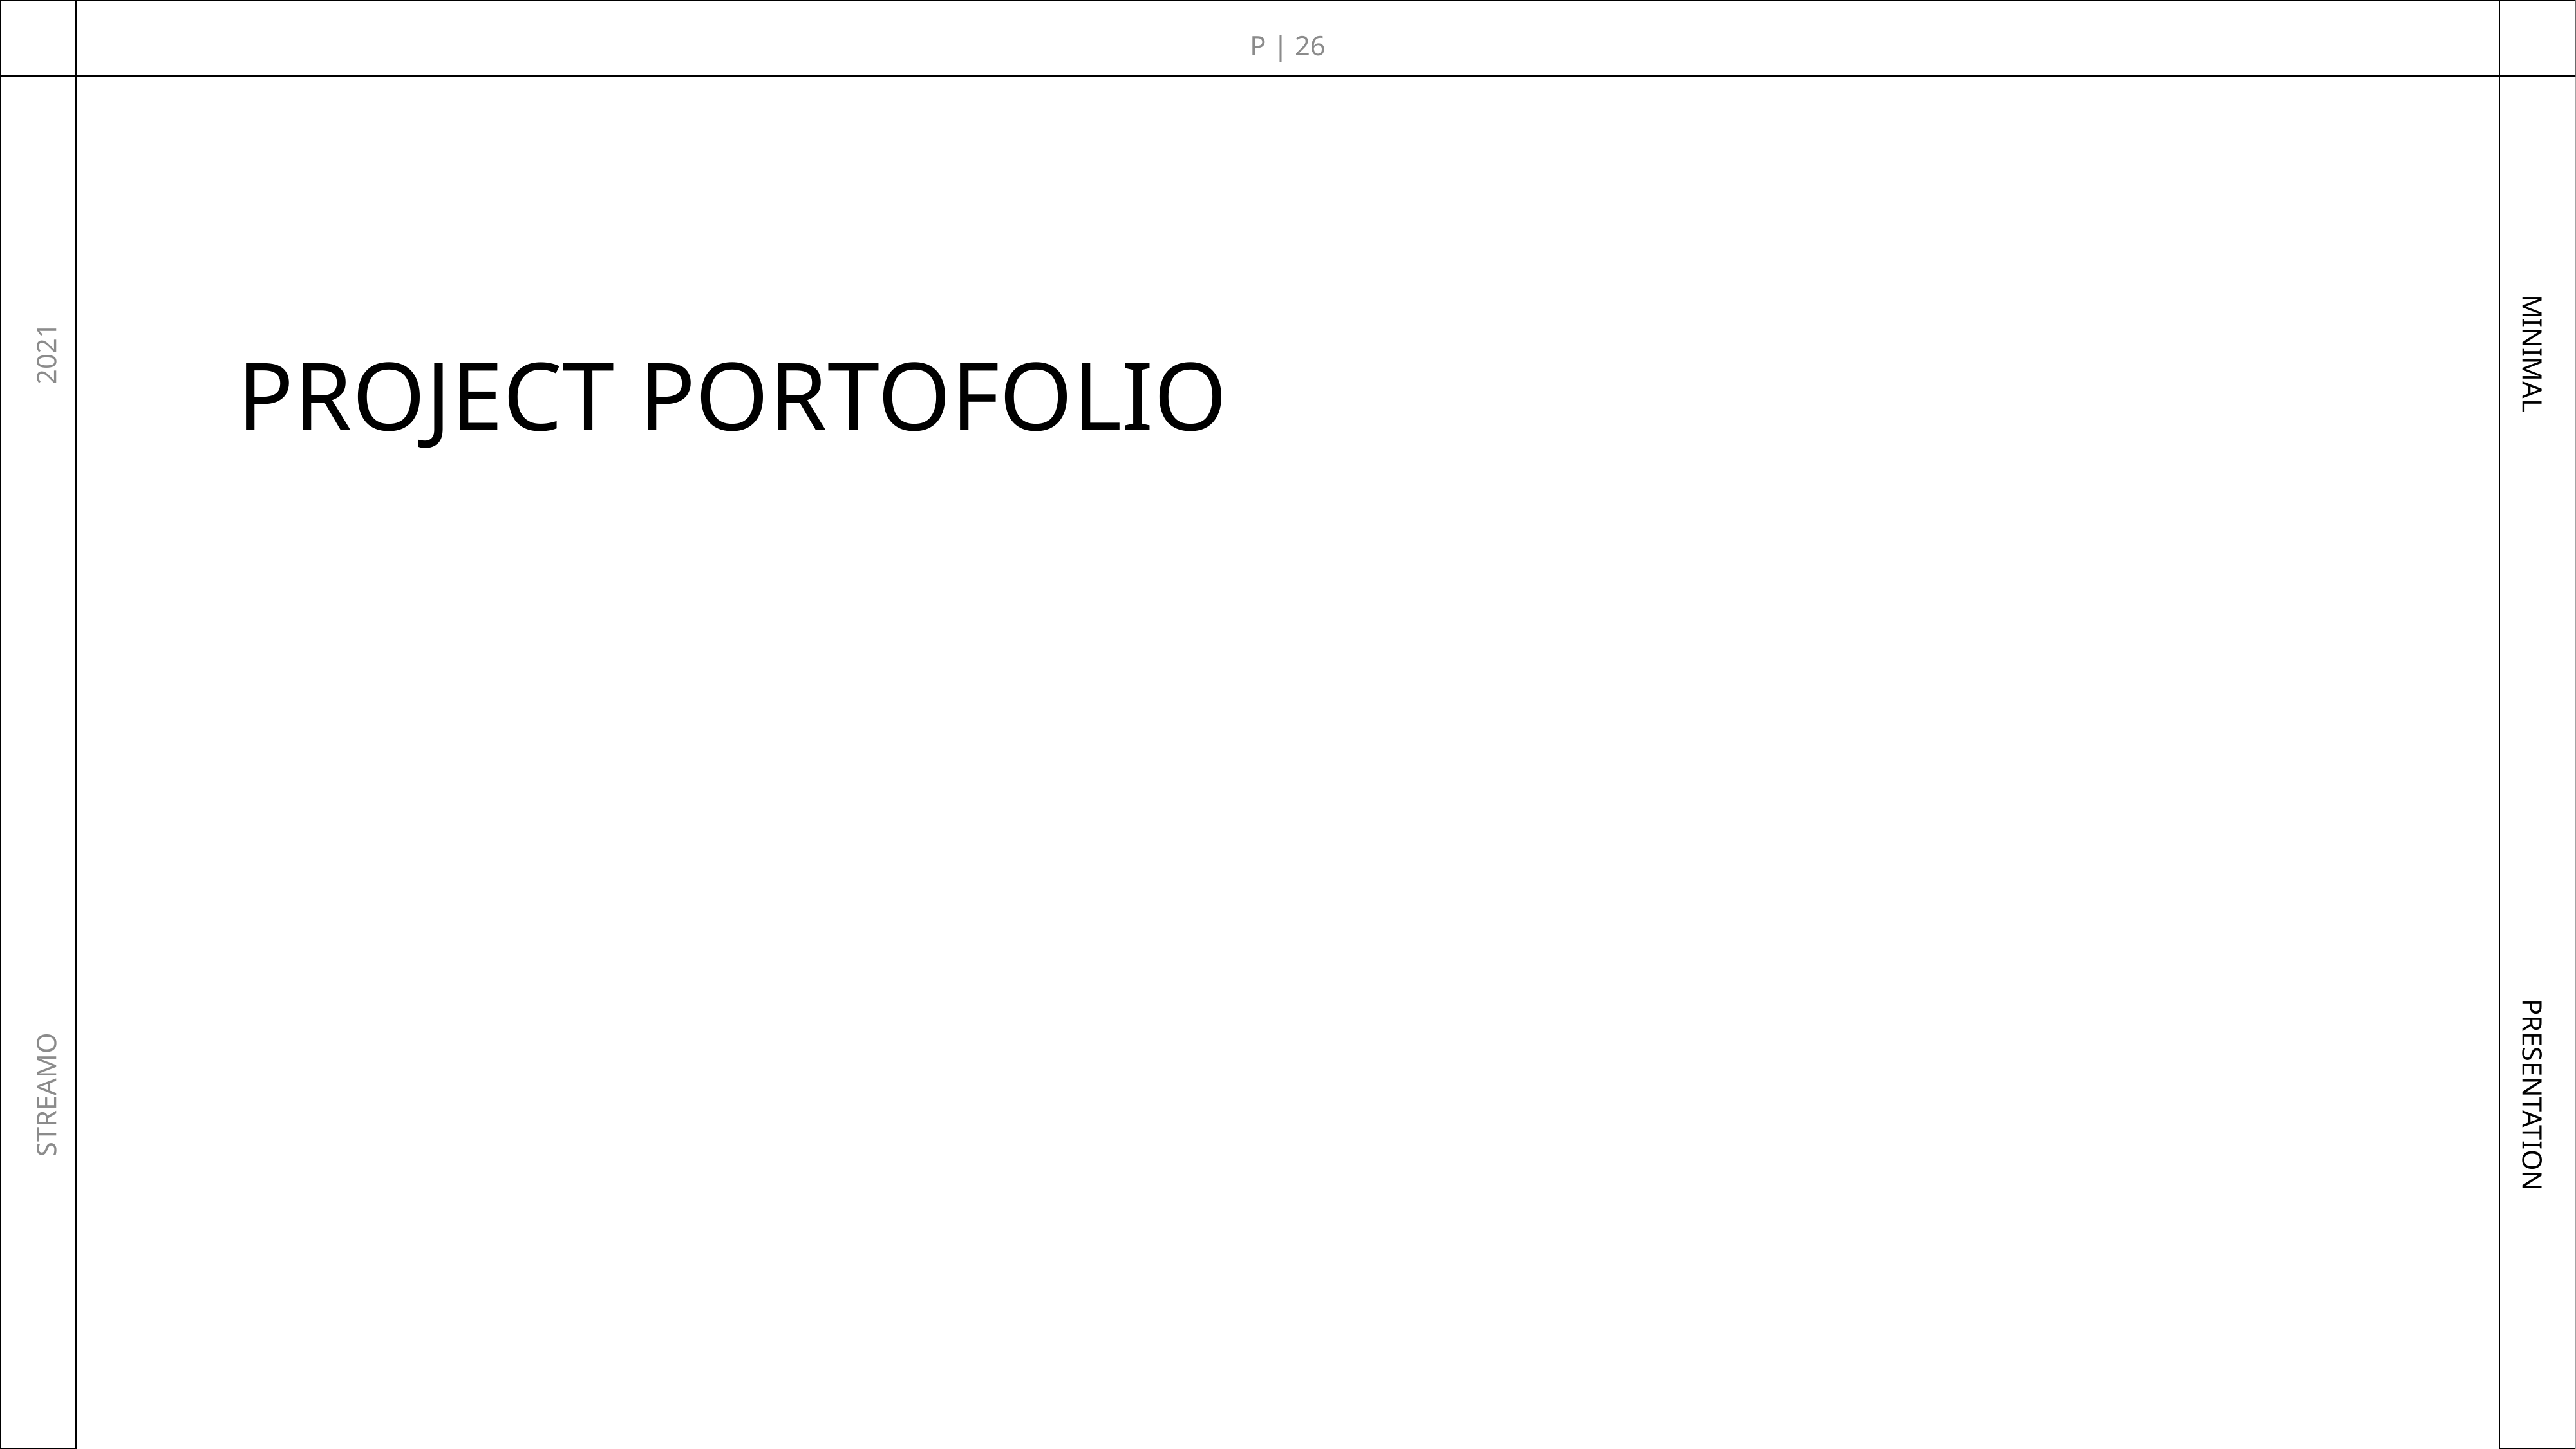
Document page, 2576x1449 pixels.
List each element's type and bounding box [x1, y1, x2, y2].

text_box [0, 0, 2576, 1449]
